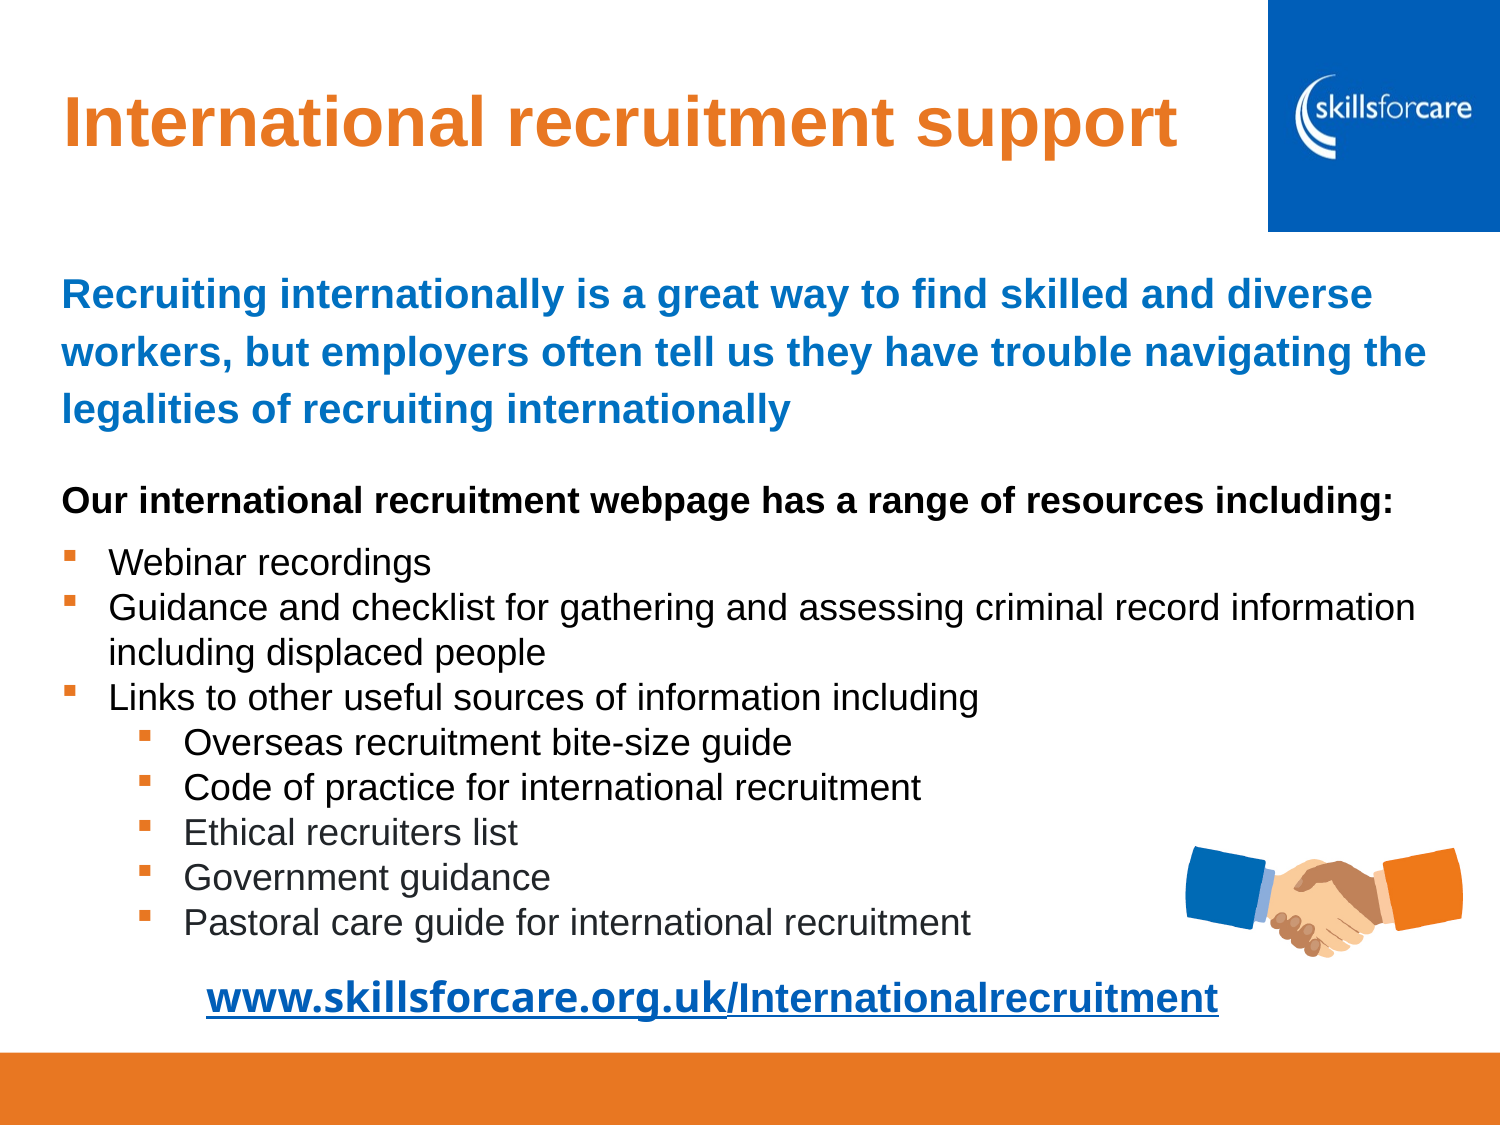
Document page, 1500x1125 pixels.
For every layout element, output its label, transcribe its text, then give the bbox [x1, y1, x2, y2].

picture [1158, 715, 1490, 1048]
text_box www.skillsforcare.org.uk/Internationalrecruitment [100, 963, 1324, 1125]
text_box International recruitment support [48, 77, 1220, 251]
picture [1268, 0, 1500, 232]
text_box Recruiting internationally is a great way to find skilled and diverse workers, but employers often tell us they have trouble navigating the legalities of recruiting internationally Our international recruitment webpage has a range of resources including: Webinar recordings Guidance and checklist for gathering and assessing criminal record information including displaced people Links to other useful sources of information including Overseas recruitment bite-size guide Code of practice for international recruitment Ethical recruiters list Government guidance Pastoral care guide for international recruitment [46, 252, 1488, 954]
